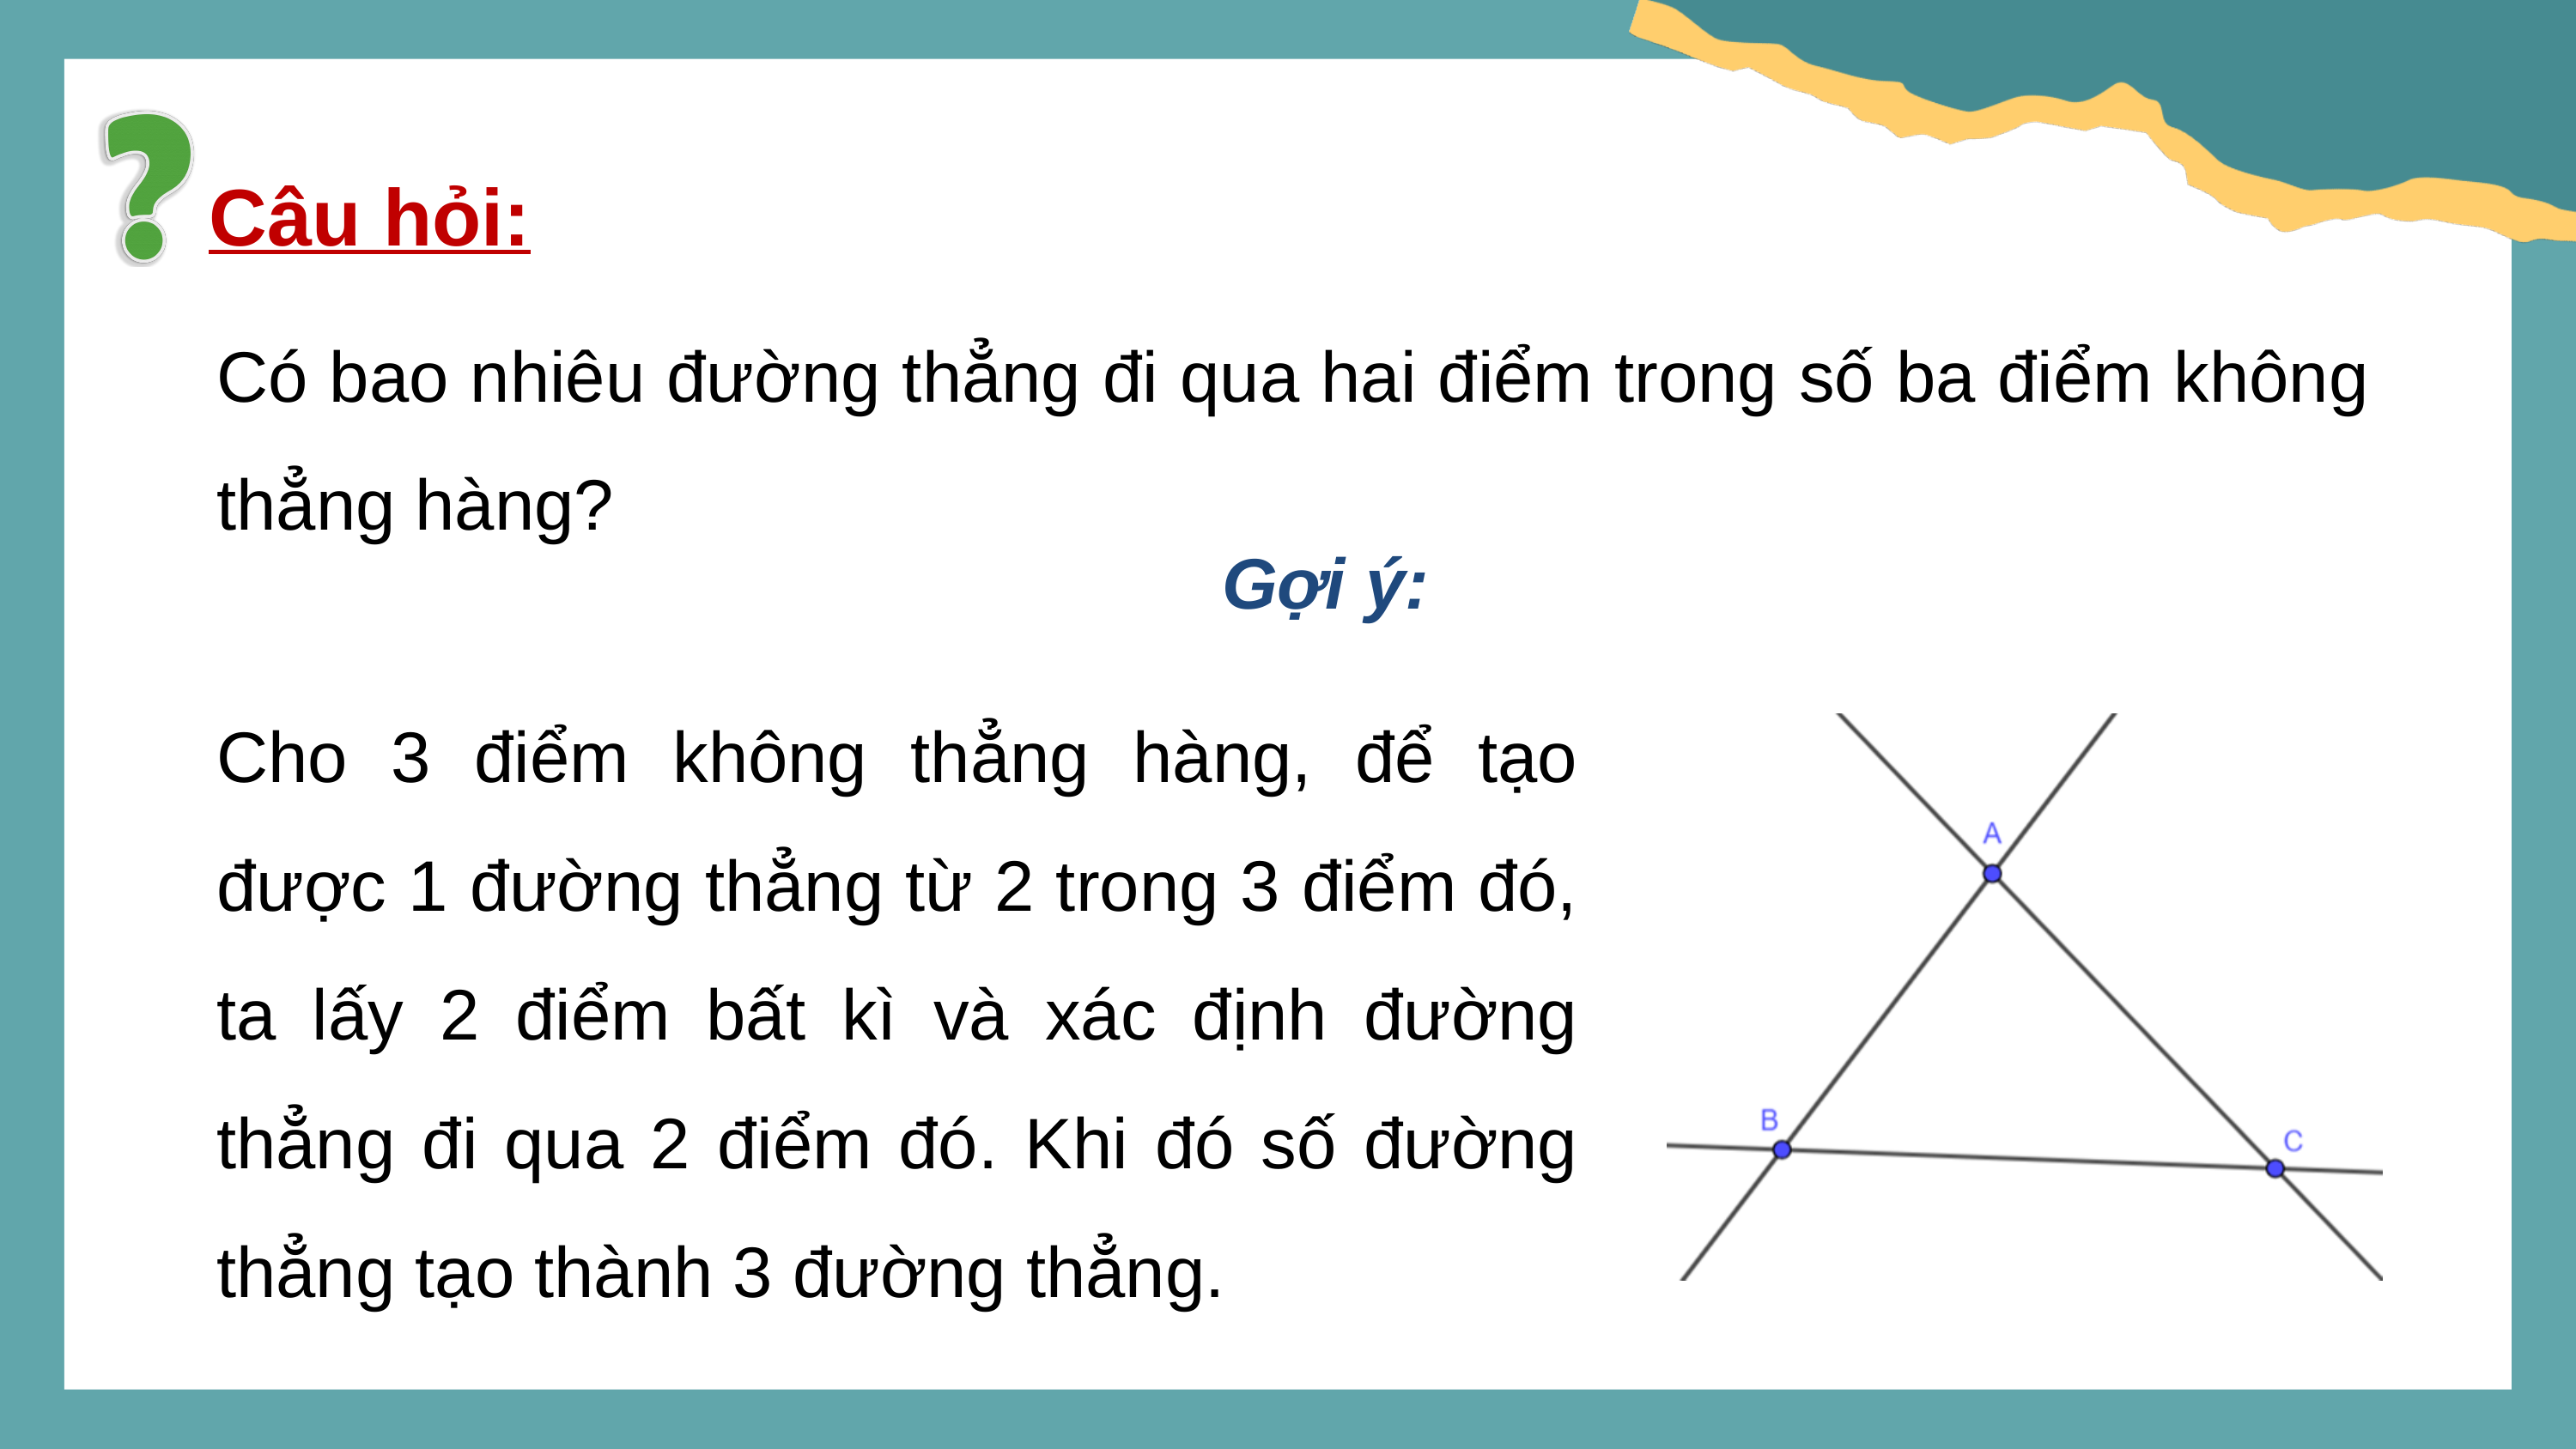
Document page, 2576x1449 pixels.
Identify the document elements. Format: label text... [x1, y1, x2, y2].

text_box [64, 58, 2512, 1390]
text_box Cho 3 điểm không thẳng hàng, để tạo được 1 đường thẳng từ 2 trong 3 điểm đó, ta lấy 2 điểm bất kì và xác định đường thẳng đi qua 2 điểm đó. Khi đó số đường thẳng tạo thành 3 đường thẳng. [204, 662, 1591, 1319]
text_box Có bao nhiêu đường thẳng đi qua hai điểm trong số ba điểm không thẳng hàng? [204, 281, 2383, 551]
picture [1667, 712, 2384, 1281]
picture [1625, 0, 2576, 356]
text_box Gợi ý: [1209, 530, 1443, 630]
picture [96, 107, 197, 268]
text_box Câu hỏi: [199, 159, 709, 269]
